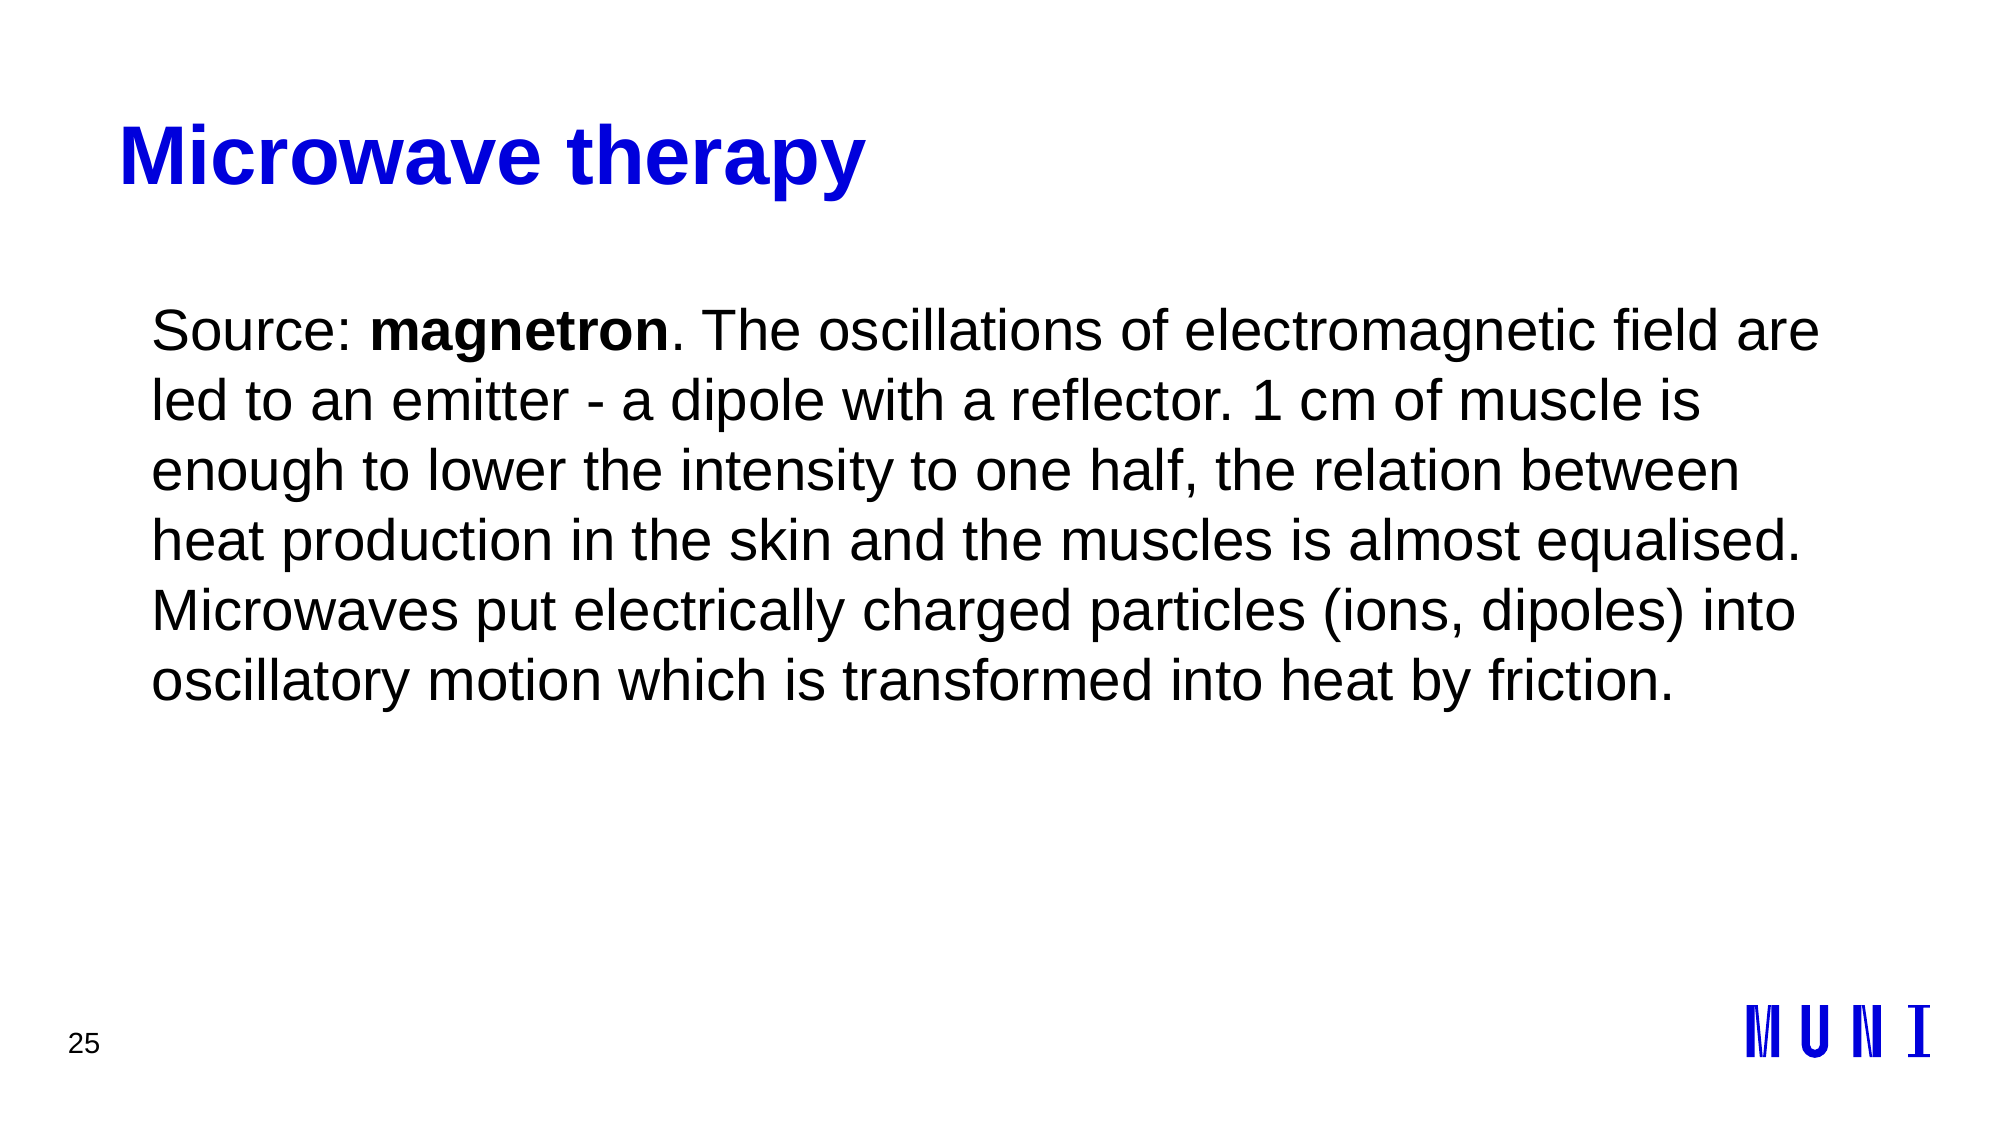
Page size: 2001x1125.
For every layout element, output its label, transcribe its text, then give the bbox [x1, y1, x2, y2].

slide_number 25 [67, 1021, 110, 1063]
title Microwave therapy [118, 118, 1883, 193]
list Source: magnetron. The oscillations of electromagnetic field are led to an emitter - a dipole with a reflector. 1 cm of muscle is enough to lower the intensity to one half, the relation between heat production in the skin and the muscles is almost equalised. Microwaves put electrically charged particles (ions, dipoles) into oscillatory motion which is transformed into heat by friction. [151, 292, 1847, 864]
